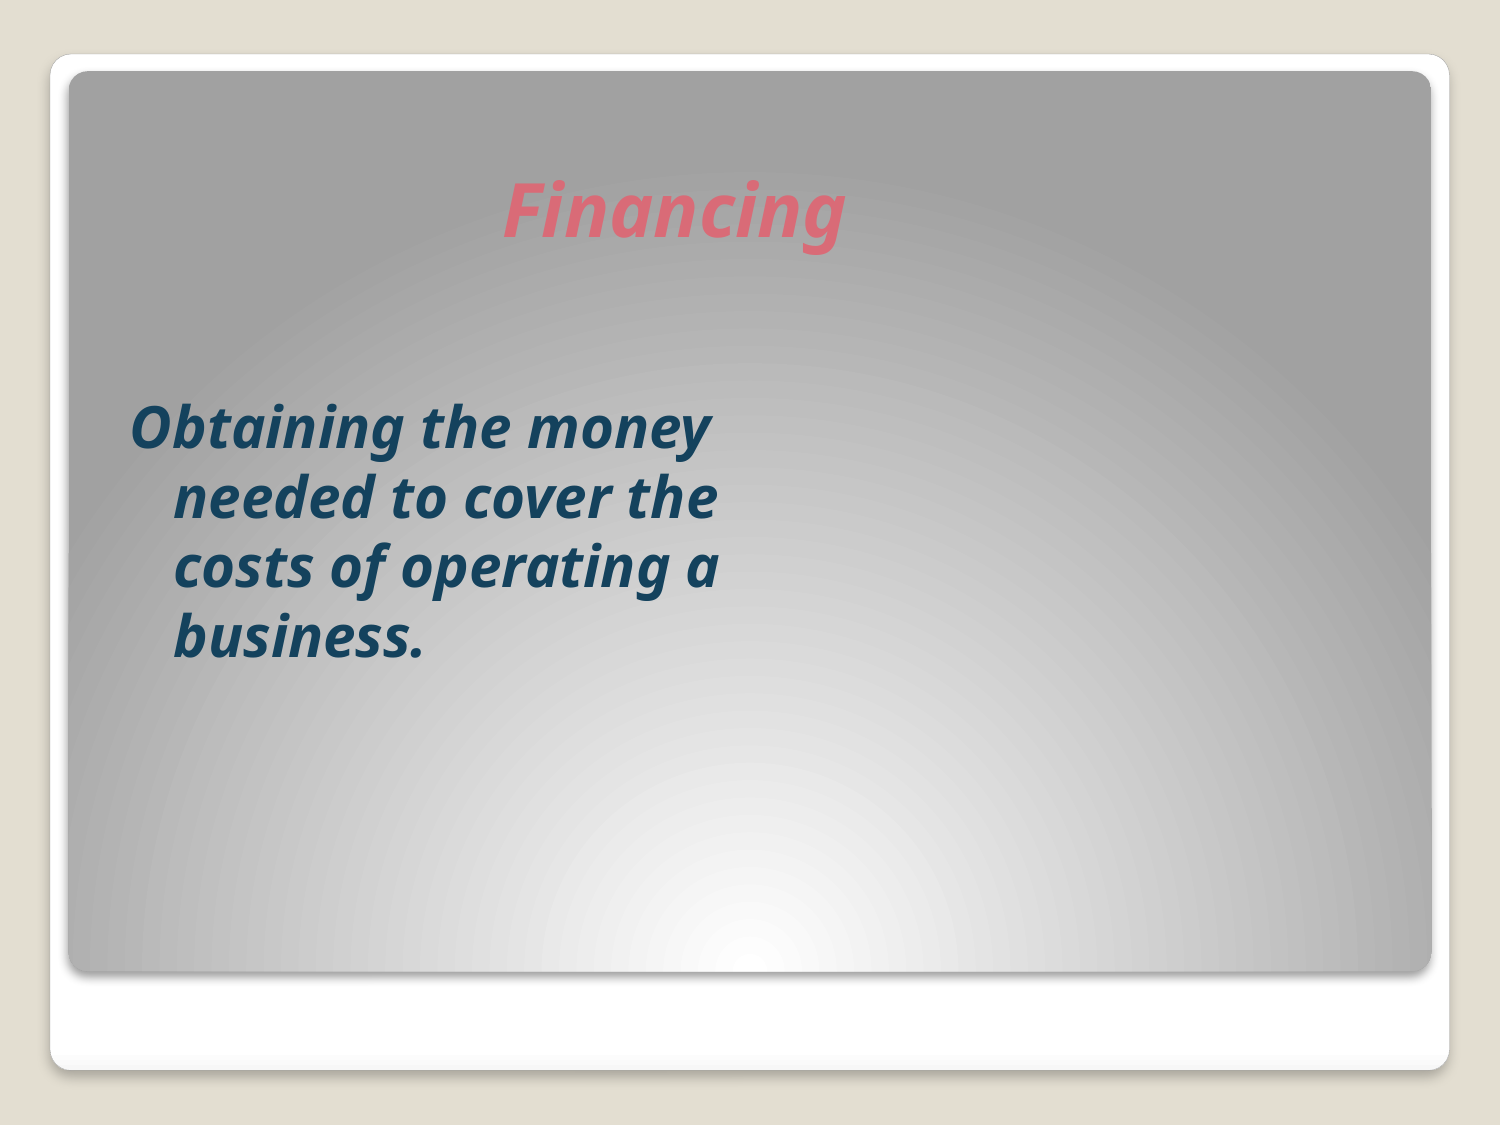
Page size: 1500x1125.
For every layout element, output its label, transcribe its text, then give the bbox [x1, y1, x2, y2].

title Financing [487, 87, 1500, 260]
list Obtaining the money needed to cover the costs of operating a business. [99, 375, 838, 913]
